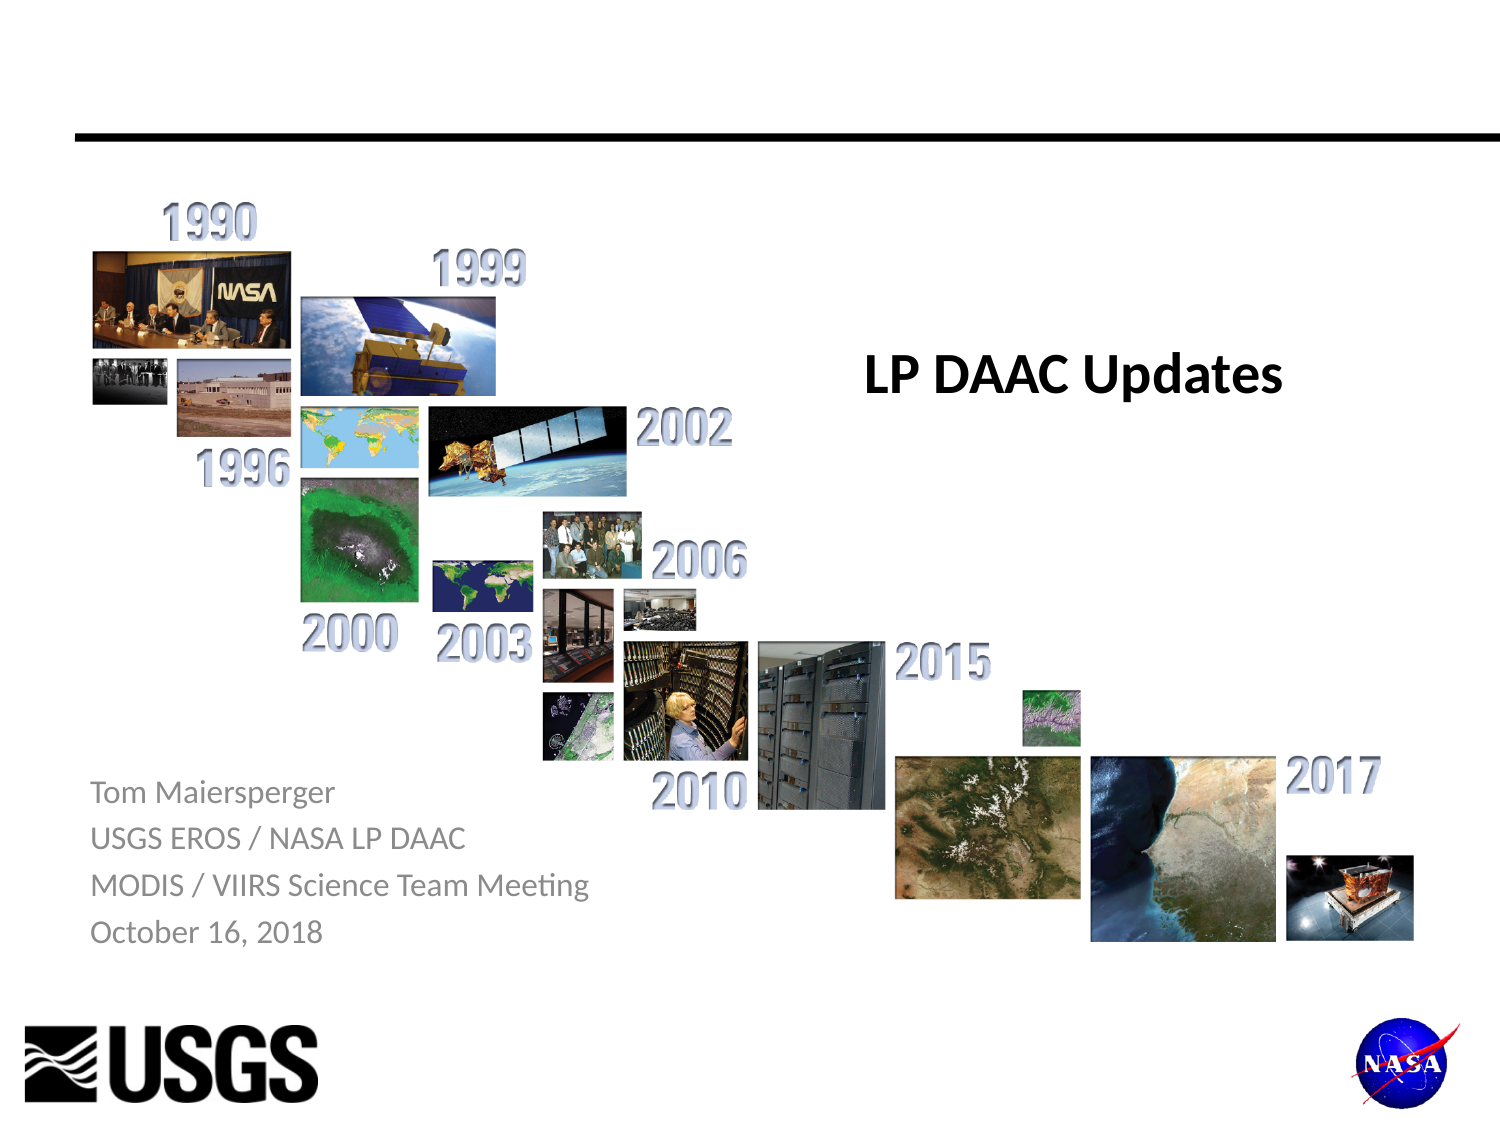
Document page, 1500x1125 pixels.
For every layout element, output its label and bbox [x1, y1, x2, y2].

picture [24, 1025, 318, 1103]
picture [49, 174, 1500, 1117]
